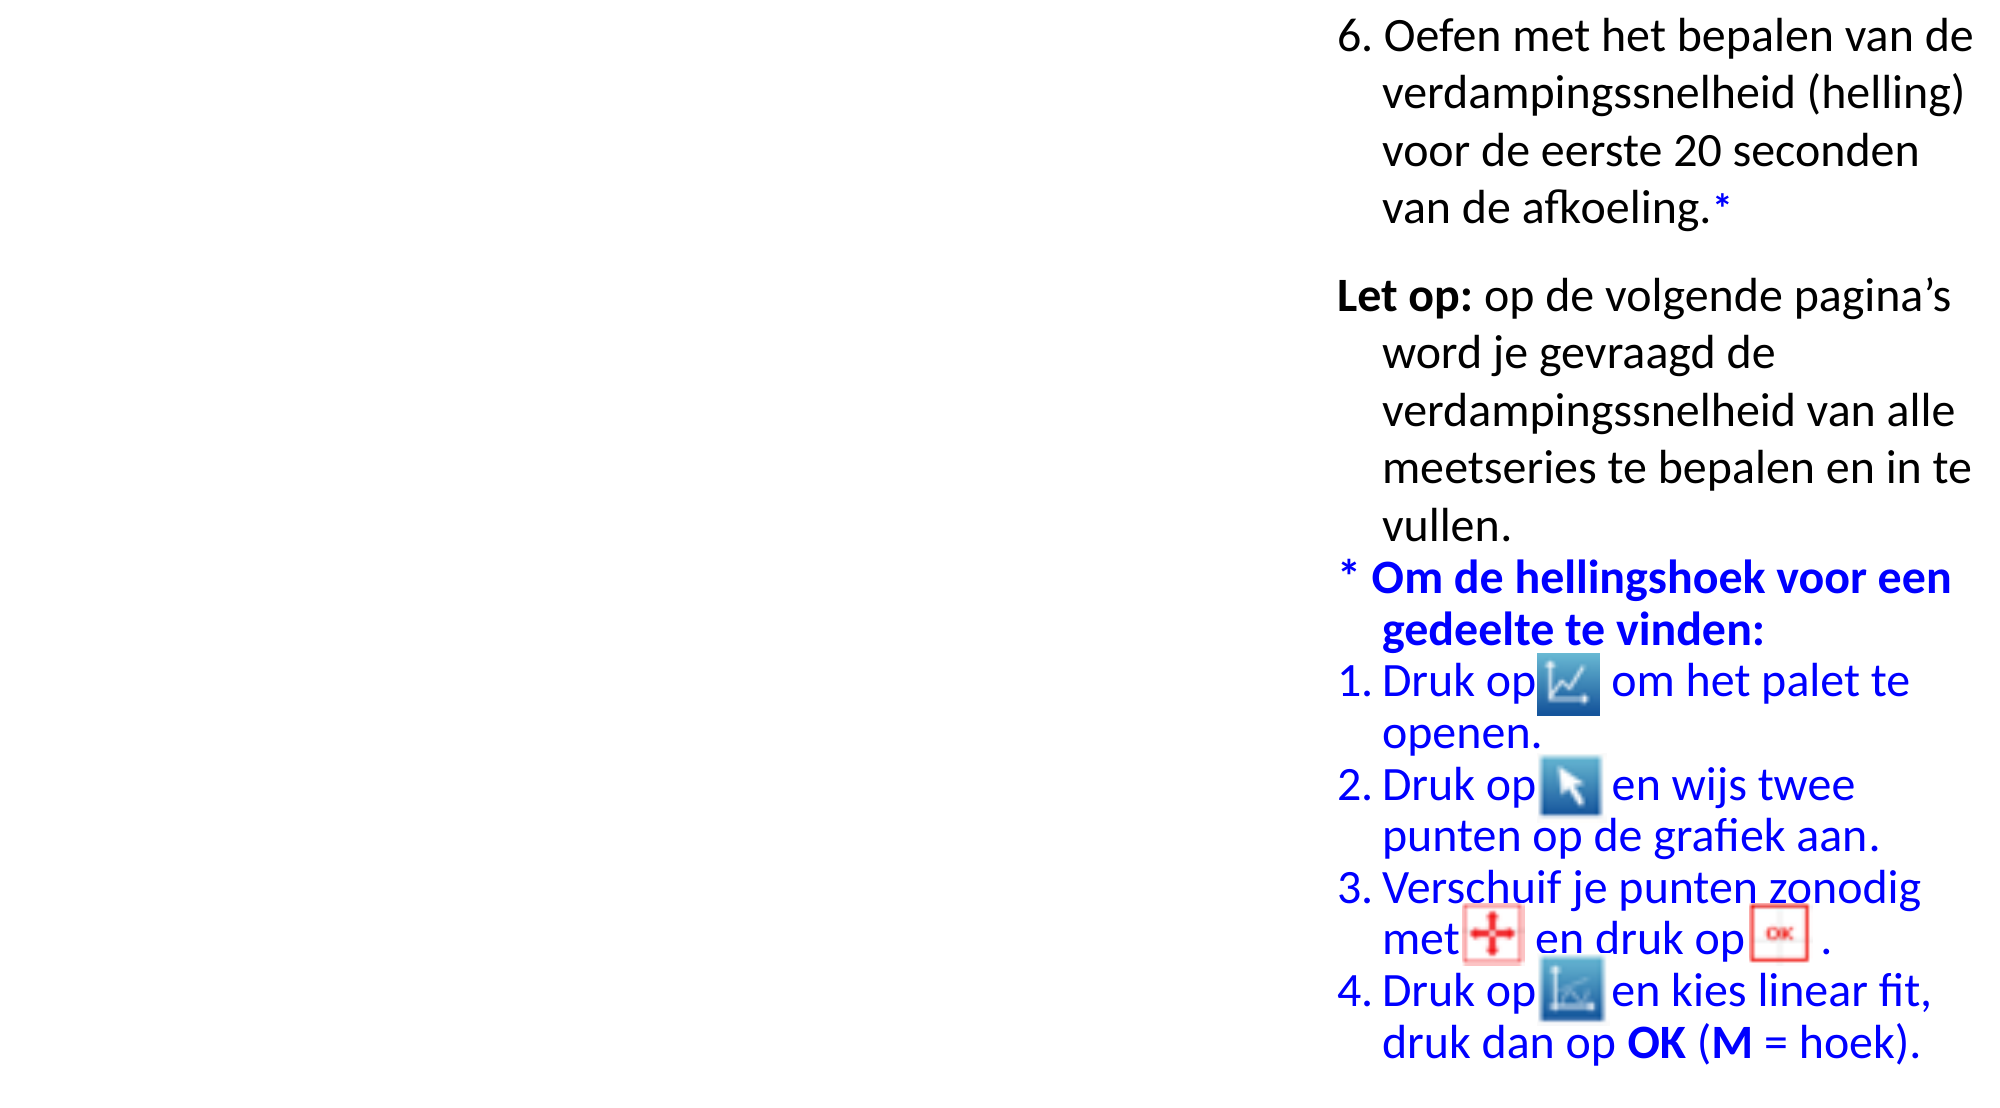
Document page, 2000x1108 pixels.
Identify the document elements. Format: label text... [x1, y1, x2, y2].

picture [1461, 903, 1525, 967]
text_box 6. Oefen met het bepalen van de verdampingssnelheid (helling) voor de eerste 20 seconden van de afkoeling.* Let op: op de volgende pagina’s word je gevraagd de verdampingssnelheid van alle meetseries te bepalen en in te vullen. [1337, 3, 1979, 551]
picture [1536, 653, 1600, 717]
text_box * Om de hellingshoek voor een gedeelte te vinden: Druk op om het palet te openen. Druk op en wijs twee punten op de grafiek aan. Verschuif je punten zonodig met en druk op . Druk op en kies linear fit, druk dan op OK (M = hoek). [1337, 552, 1979, 1069]
picture [1749, 903, 1813, 967]
picture [1536, 753, 1607, 823]
picture [1536, 953, 1610, 1026]
